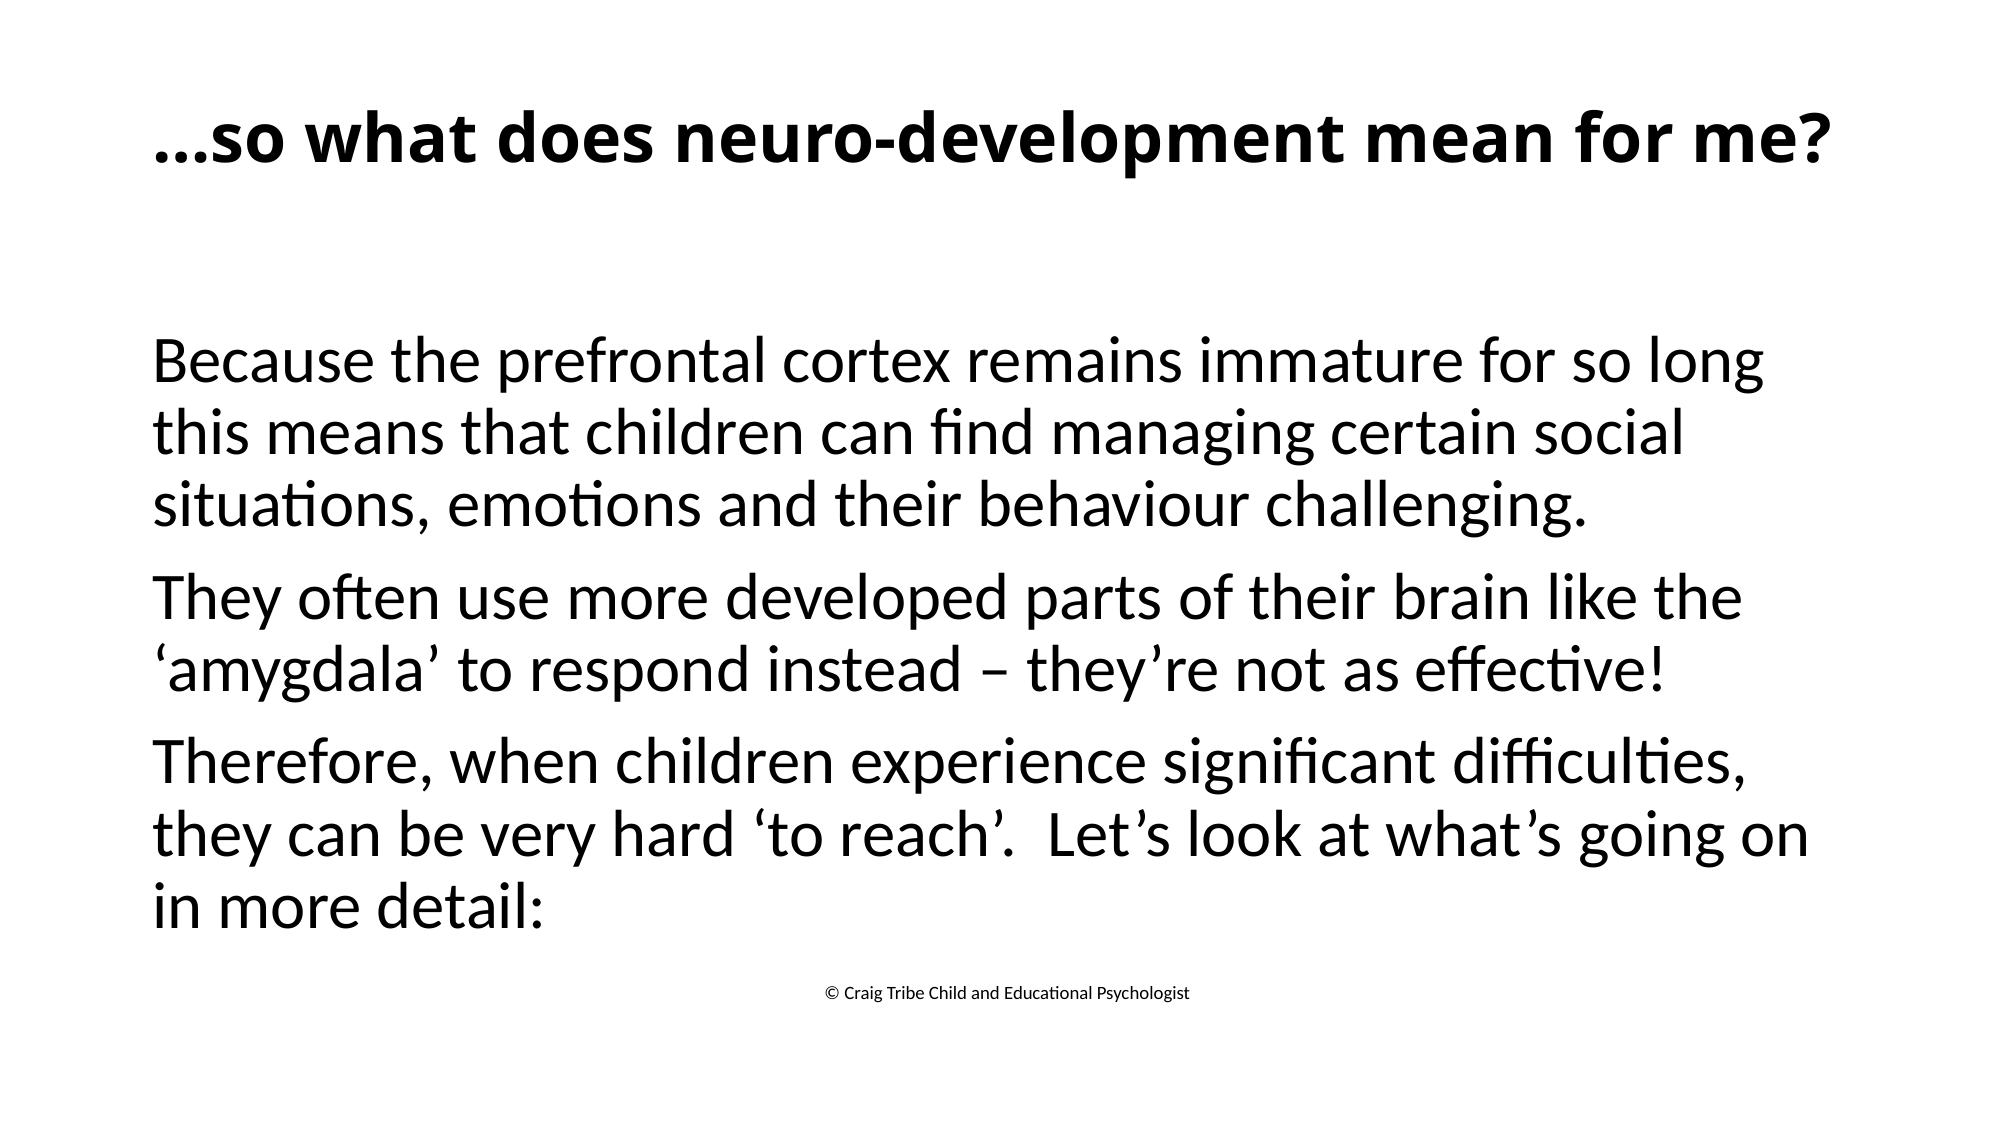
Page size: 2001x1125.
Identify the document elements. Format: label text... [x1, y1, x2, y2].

list Because the prefrontal cortex remains immature for so long this means that children can find managing certain social situations, emotions and their behaviour challenging. They often use more developed parts of their brain like the ‘amygdala’ to respond instead – they’re not as effective! Therefore, when children experience significant difficulties, they can be very hard ‘to reach’. Let’s look at what’s going on in more detail: [137, 221, 1863, 1014]
text_box © Craig Tribe Child and Educational Psychologist [730, 973, 1297, 1056]
title …so what does neuro-development mean for me? [137, 59, 1863, 221]
